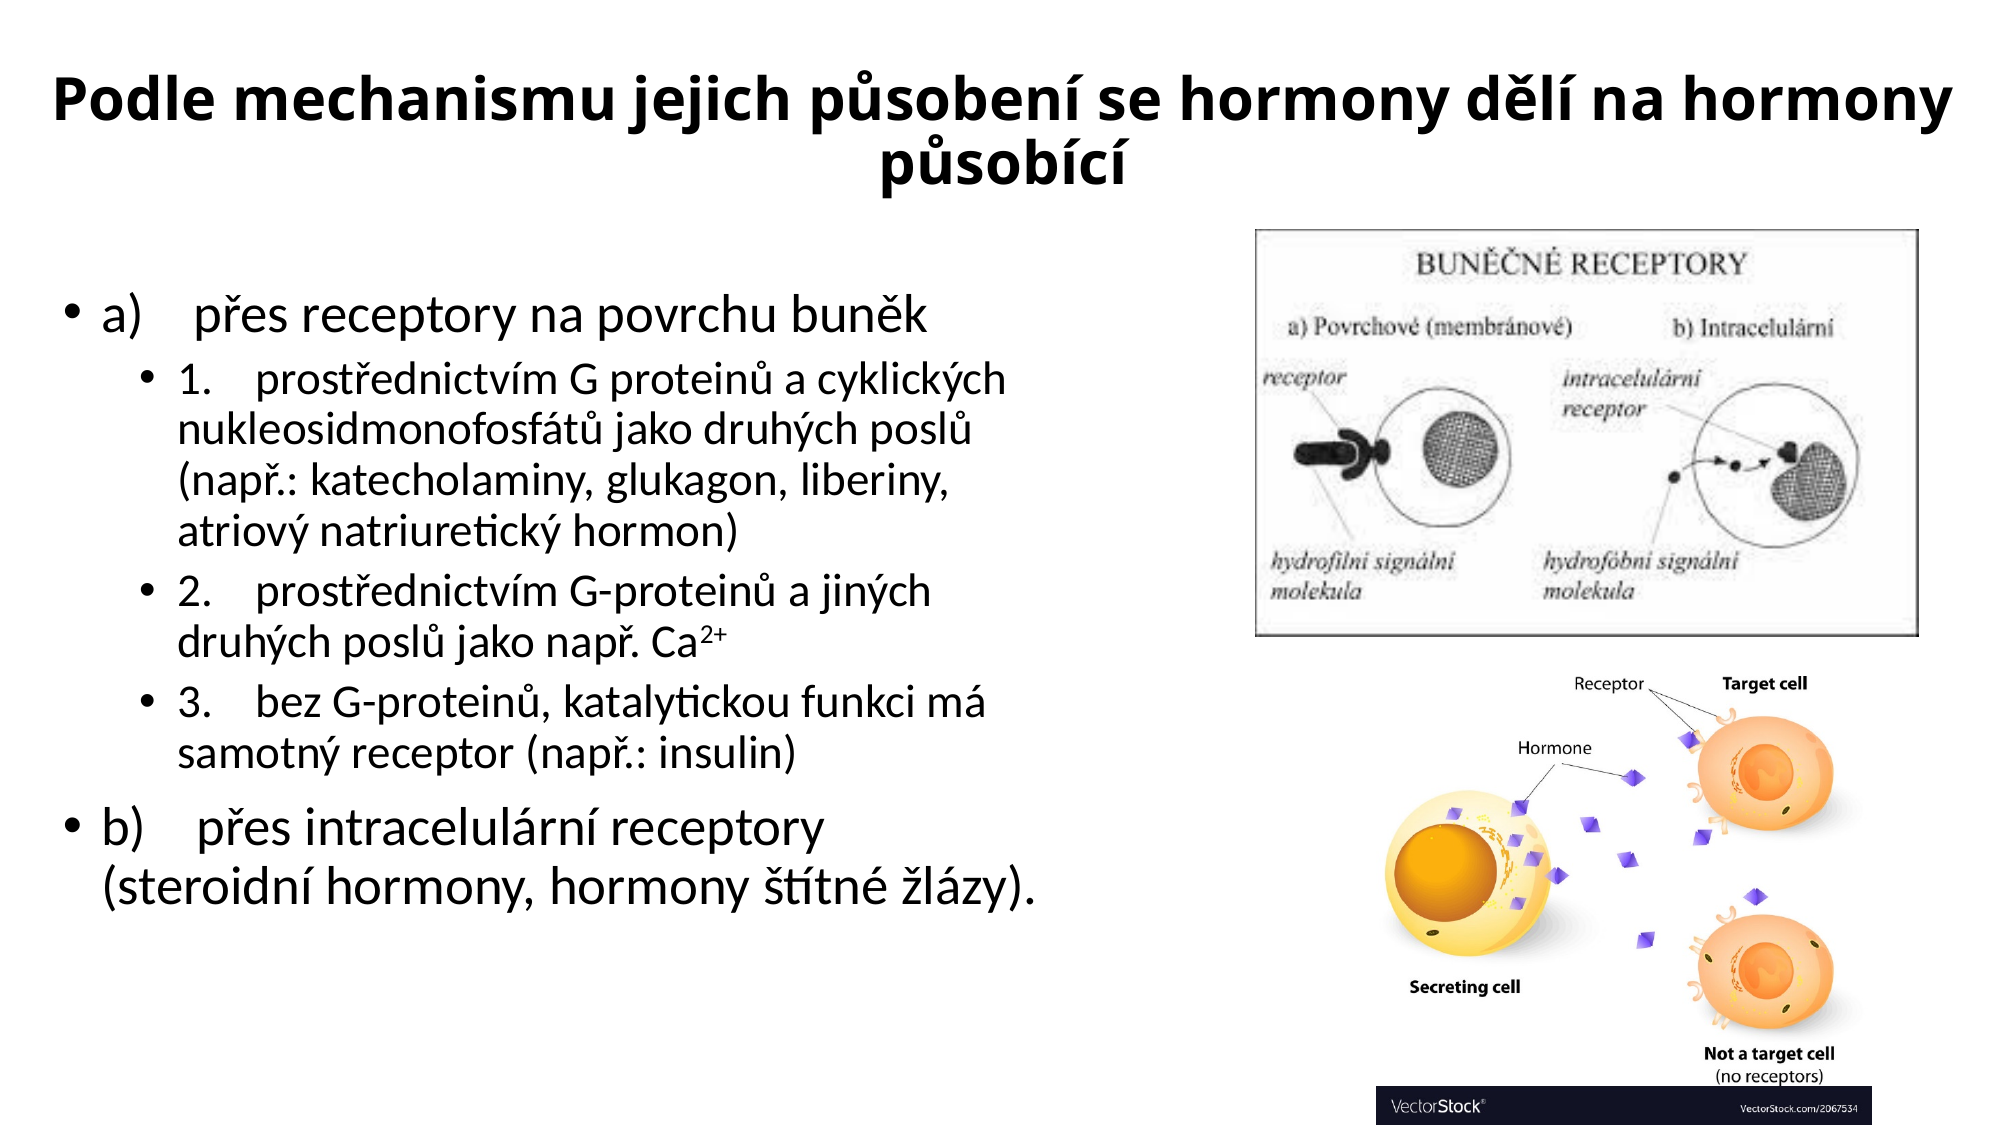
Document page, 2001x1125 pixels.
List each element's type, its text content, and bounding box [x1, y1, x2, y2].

title Podle mechanismu jejich působení se hormony dělí na hormony působící [23, 59, 1984, 278]
list a) přes receptory na povrchu buněk 1. prostřednictvím G proteinů a cyklických nukleosidmonofosfátů jako druhých poslů (např.: katecholaminy, glukagon, liberiny, atriový natriuretický hormon) 2. prostřednictvím G-proteinů a jiných druhých poslů jako např. Ca2+ 3. bez G-proteinů, katalytickou funkci má samotný receptor (např.: insulin) b) přes intracelulární receptory (steroidní hormony, hormony štítné žlázy). [48, 277, 1056, 992]
picture [1255, 229, 1919, 637]
picture [1376, 676, 1872, 1125]
